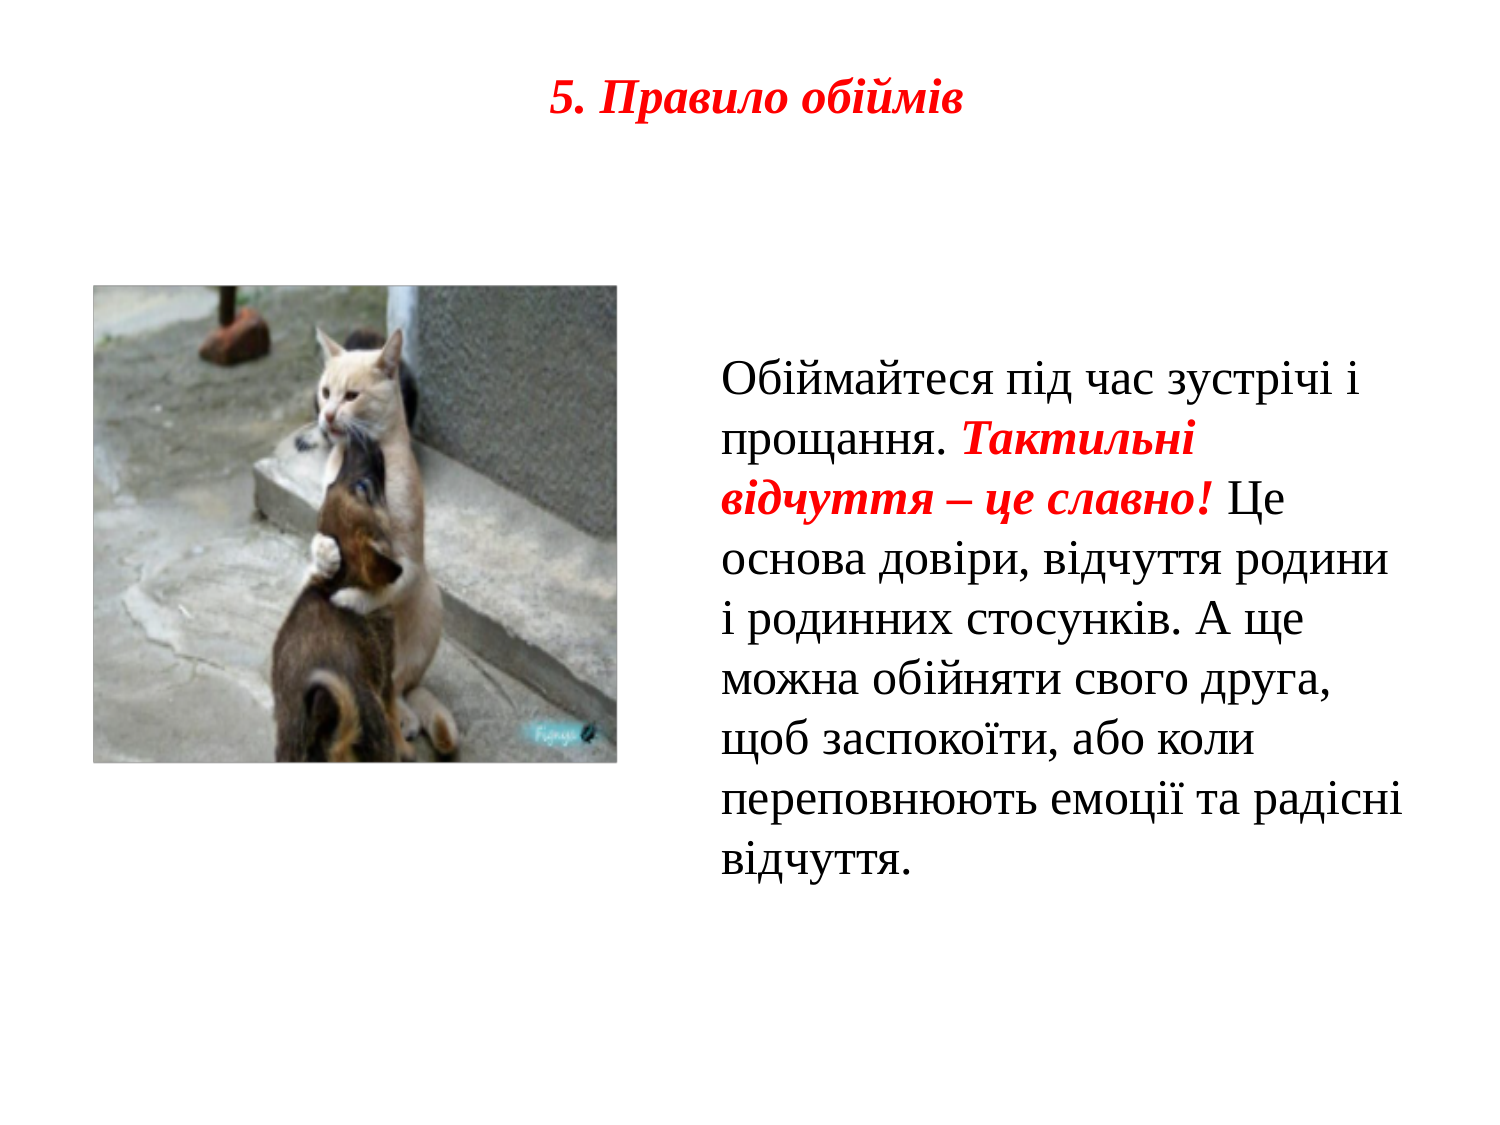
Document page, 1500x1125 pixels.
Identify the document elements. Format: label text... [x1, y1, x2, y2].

picture [92, 284, 619, 768]
text_box Обіймайтеся під час зустрічі і прощання. Тактильні відчуття ‒ це славно! Це основа довіри, відчуття родини і родинних стосунків. А ще можна обійняти свого друга, щоб заспокоїти, або коли переповнюють емоції та радісні відчуття. [676, 336, 1427, 892]
text_box 5. Правило обіймів [534, 56, 1285, 132]
